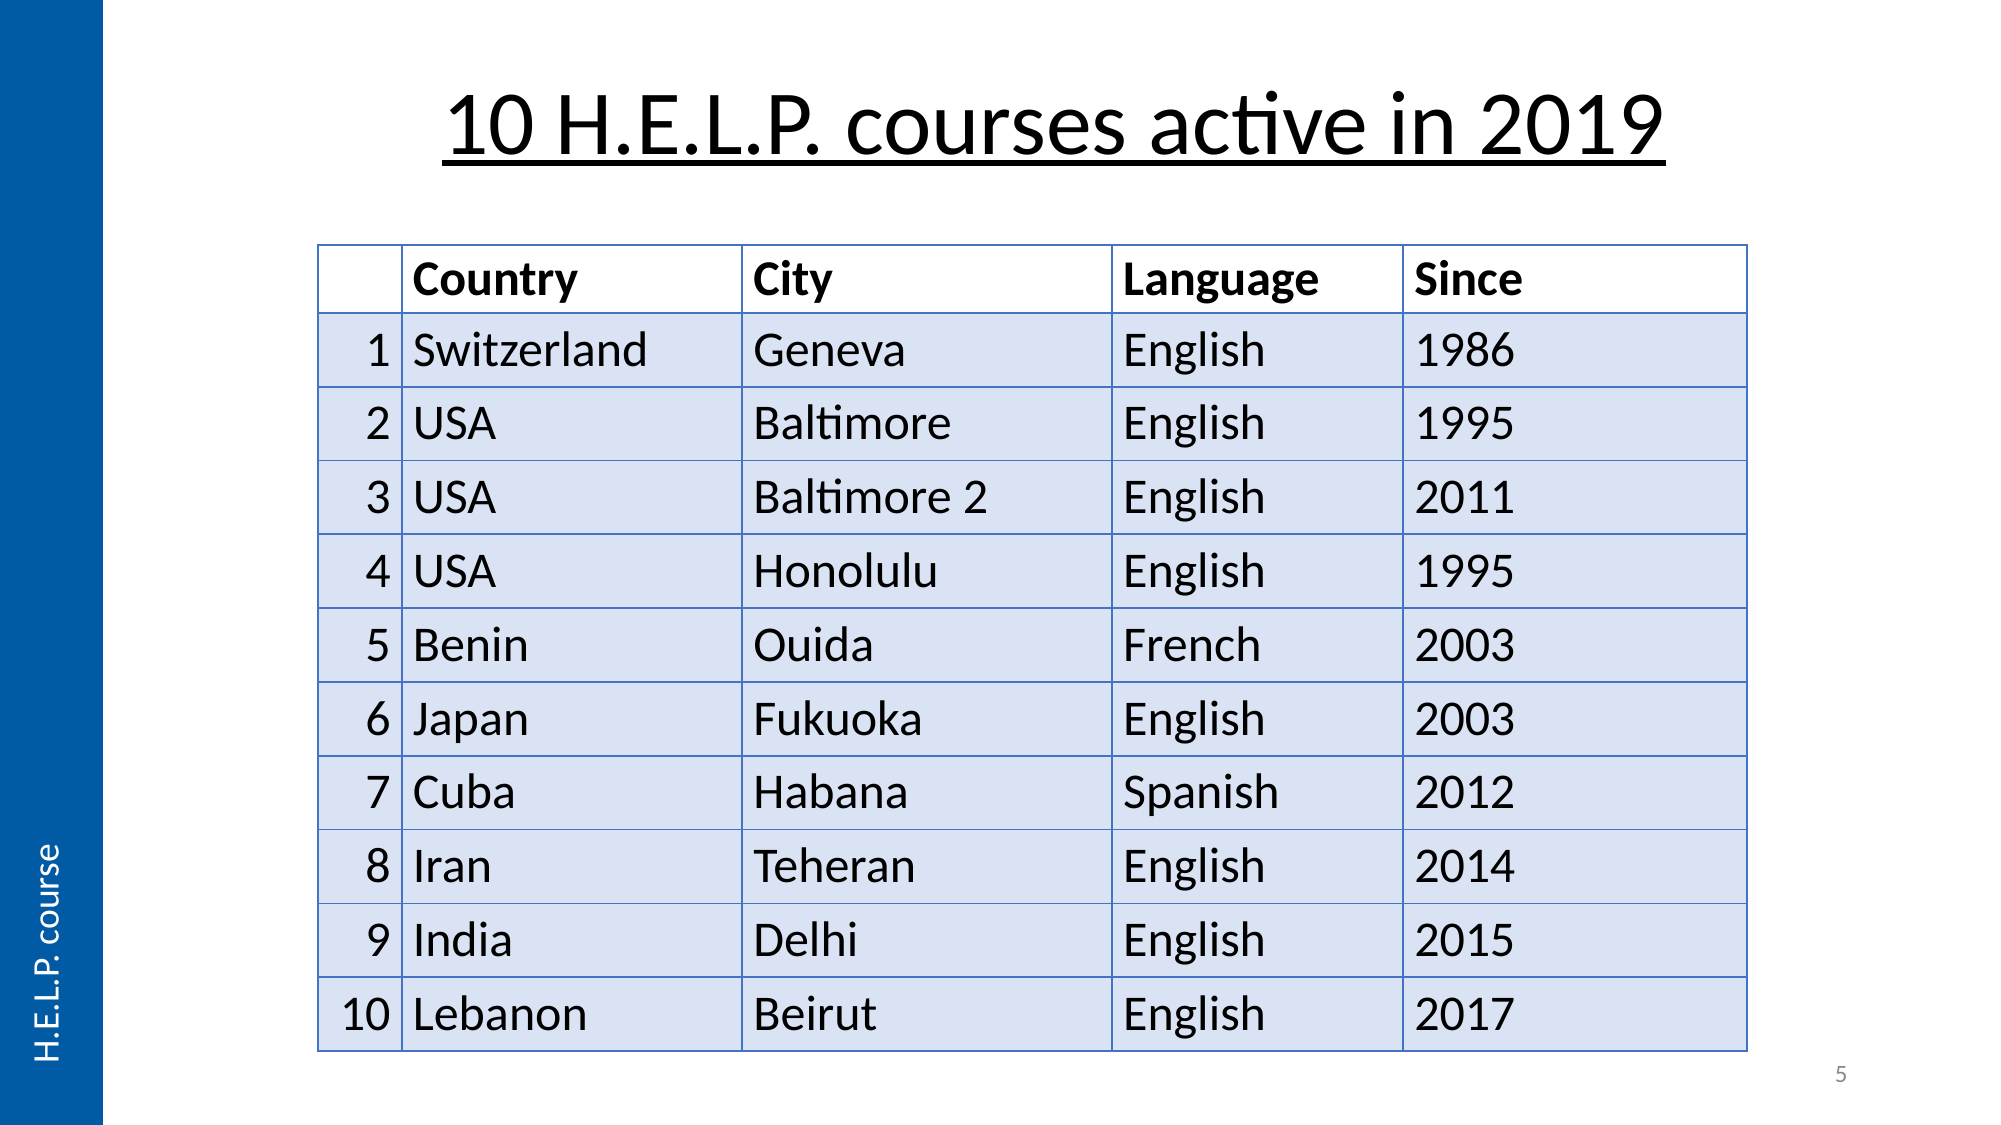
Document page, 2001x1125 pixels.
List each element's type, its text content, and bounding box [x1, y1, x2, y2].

table_cell 5 [319, 609, 401, 681]
table_cell French [1113, 609, 1402, 681]
table_cell 2015 [1404, 904, 1746, 976]
table_cell 1995 [1404, 388, 1746, 460]
table_cell 2 [319, 388, 401, 460]
table_cell Fukuoka [743, 683, 1111, 755]
table_cell 3 [319, 461, 401, 533]
table_cell 2003 [1404, 683, 1746, 755]
table_cell 2012 [1404, 757, 1746, 829]
table_cell Cuba [403, 757, 741, 829]
table_cell Teheran [743, 830, 1111, 903]
table_cell 8 [319, 830, 401, 903]
table_cell USA [403, 461, 741, 533]
table_header [319, 246, 401, 312]
table_cell USA [403, 388, 741, 460]
table_header Since [1404, 246, 1746, 312]
table_cell Japan [403, 683, 741, 755]
table_cell 4 [319, 535, 401, 607]
table_cell 2017 [1404, 978, 1746, 1050]
table_cell Spanish [1113, 757, 1402, 829]
table_cell Baltimore 2 [743, 461, 1111, 533]
table_cell English [1113, 683, 1402, 755]
table_cell 1986 [1404, 314, 1746, 386]
table_cell 7 [319, 757, 401, 829]
table_cell Benin [403, 609, 741, 681]
table_cell English [1113, 904, 1402, 976]
table_cell English [1113, 830, 1402, 903]
text_box 10 H.E.L.P. courses active in 2019 [427, 67, 1690, 244]
table_cell 6 [319, 683, 401, 755]
table_header City [743, 246, 1111, 312]
table_cell 2014 [1404, 830, 1746, 903]
table_cell USA [403, 535, 741, 607]
table_cell Baltimore [743, 388, 1111, 460]
table_cell Habana [743, 757, 1111, 829]
table_header Language [1113, 246, 1402, 312]
table_cell Lebanon [403, 978, 741, 1050]
table_cell English [1113, 535, 1402, 607]
table_cell 10 [319, 978, 401, 1050]
table_cell 1 [319, 314, 401, 386]
table_cell English [1113, 314, 1402, 386]
table_cell 1995 [1404, 535, 1746, 607]
table_cell Beirut [743, 978, 1111, 1050]
table_cell Ouida [743, 609, 1111, 681]
table_cell English [1113, 978, 1402, 1050]
table_cell Geneva [743, 314, 1111, 386]
table_cell India [403, 904, 741, 976]
table_cell 2003 [1404, 609, 1746, 681]
table_cell English [1113, 388, 1402, 460]
table_cell 2011 [1404, 461, 1746, 533]
table_cell Honolulu [743, 535, 1111, 607]
slide_number 5 [1412, 1042, 1863, 1103]
table_cell Iran [403, 830, 741, 903]
table_header Country [403, 246, 741, 312]
table_cell Switzerland [403, 314, 741, 386]
table_cell 9 [319, 904, 401, 976]
table_cell Delhi [743, 904, 1111, 976]
table_cell English [1113, 461, 1402, 533]
